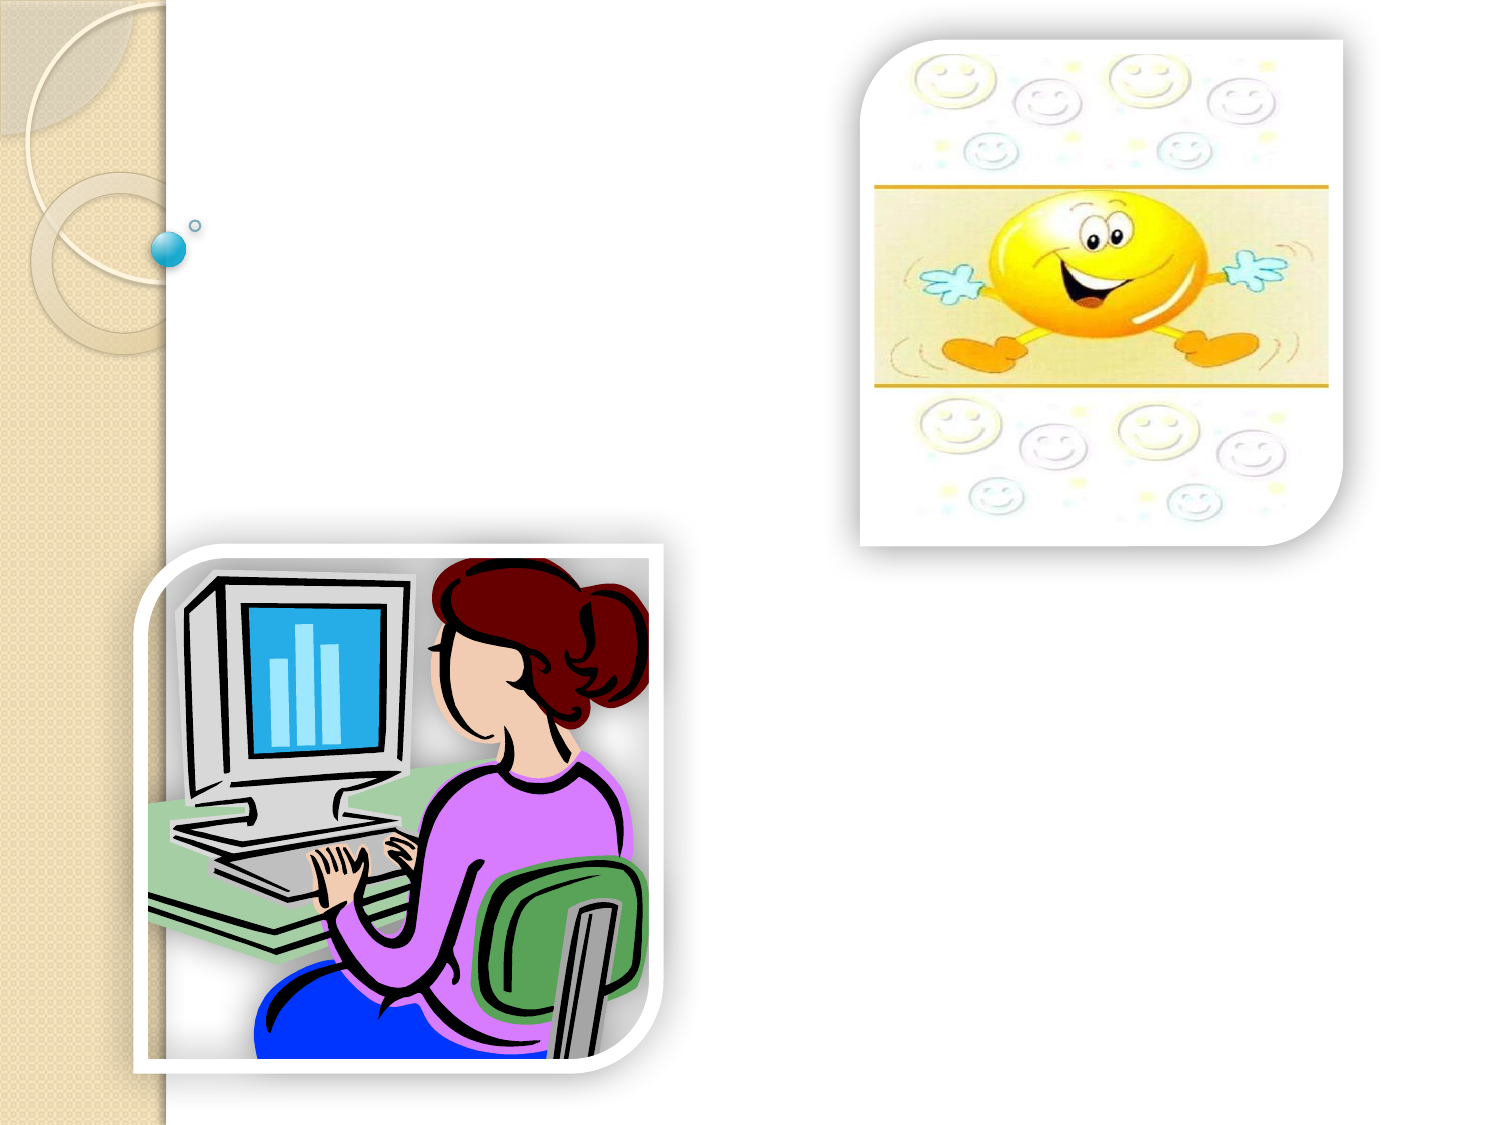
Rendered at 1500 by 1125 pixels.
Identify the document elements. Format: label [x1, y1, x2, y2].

picture [140, 550, 657, 1067]
picture [866, 46, 1337, 540]
